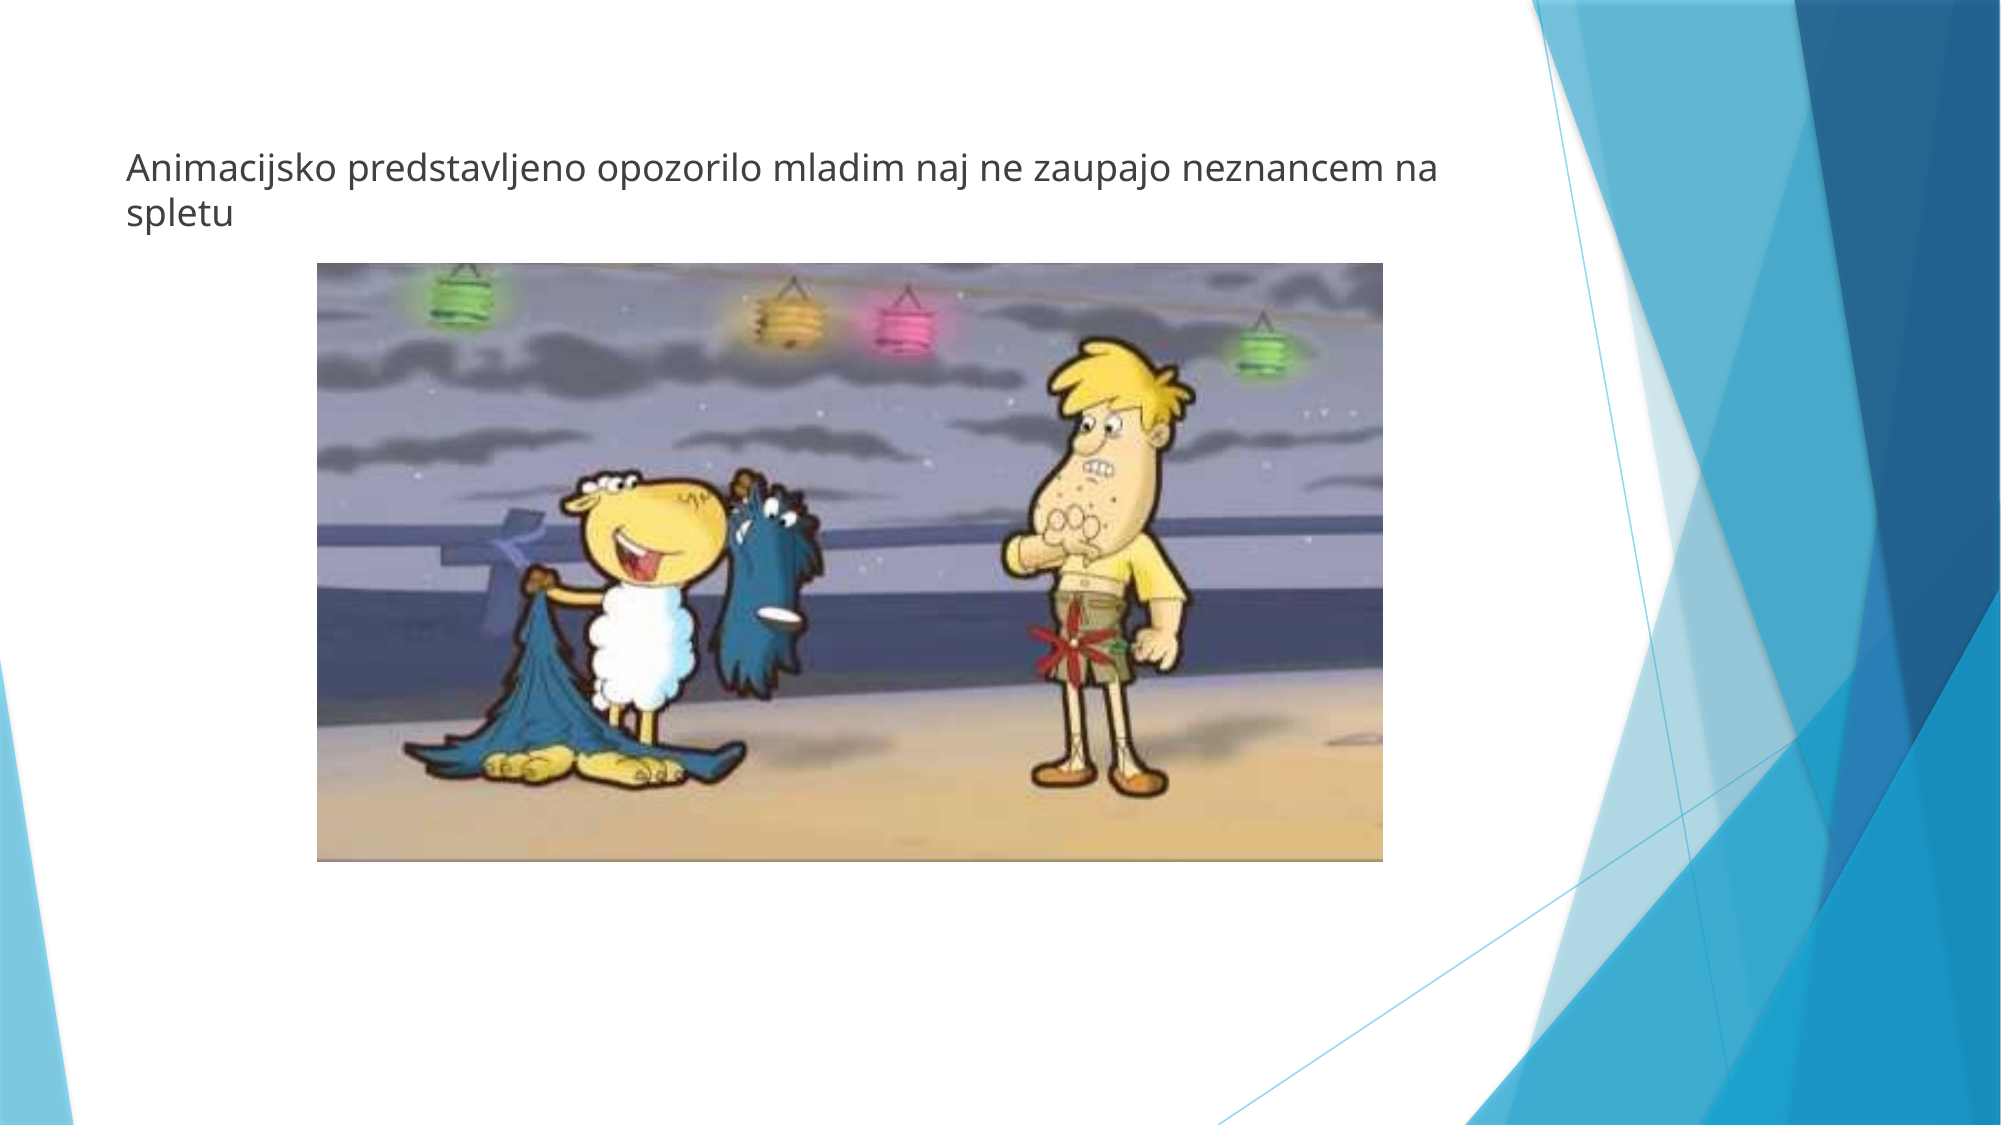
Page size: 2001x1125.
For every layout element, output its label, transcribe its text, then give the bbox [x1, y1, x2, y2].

list Animacijsko predstavljeno opozorilo mladim naj ne zaupajo neznancem na spletu [111, 135, 1522, 992]
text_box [315, 261, 1385, 864]
